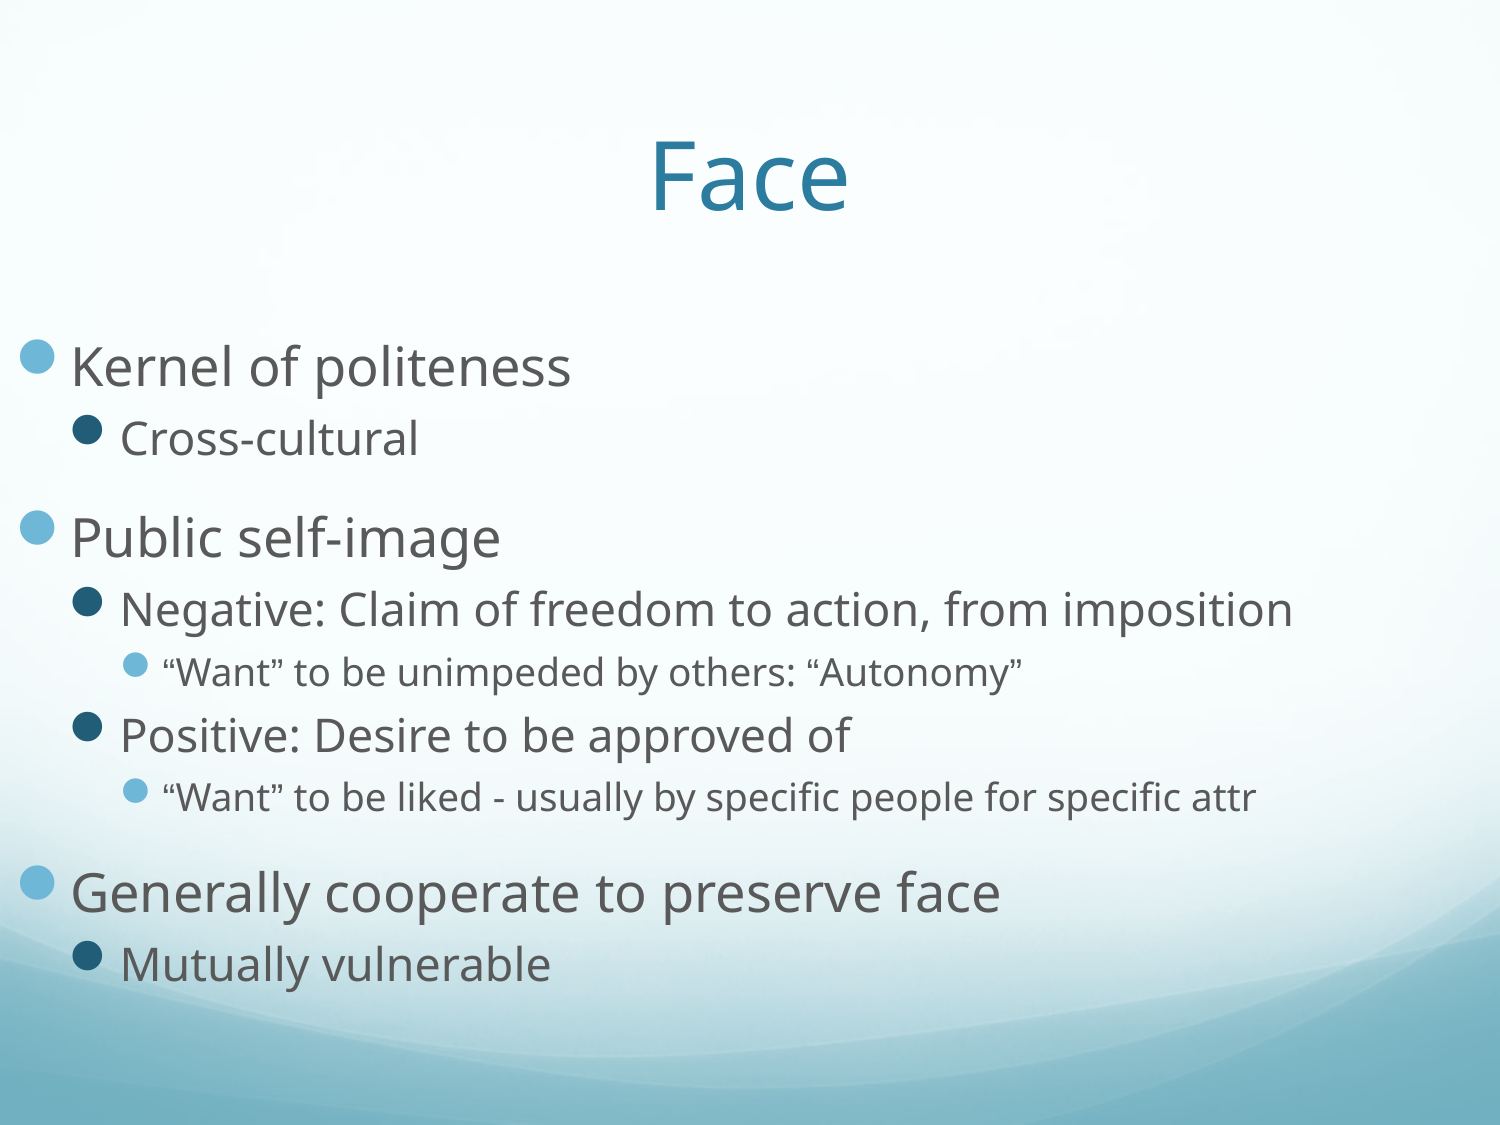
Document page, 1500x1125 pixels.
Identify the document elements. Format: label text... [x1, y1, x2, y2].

list Kernel of politeness Cross-cultural Public self-image Negative: Claim of freedom to action, from imposition “Want” to be unimpeded by others: “Autonomy” Positive: Desire to be approved of “Want” to be liked - usually by specific people for specific attr Generally cooperate to preserve face Mutually vulnerable [0, 324, 1500, 1000]
title Face [90, 17, 1410, 237]
